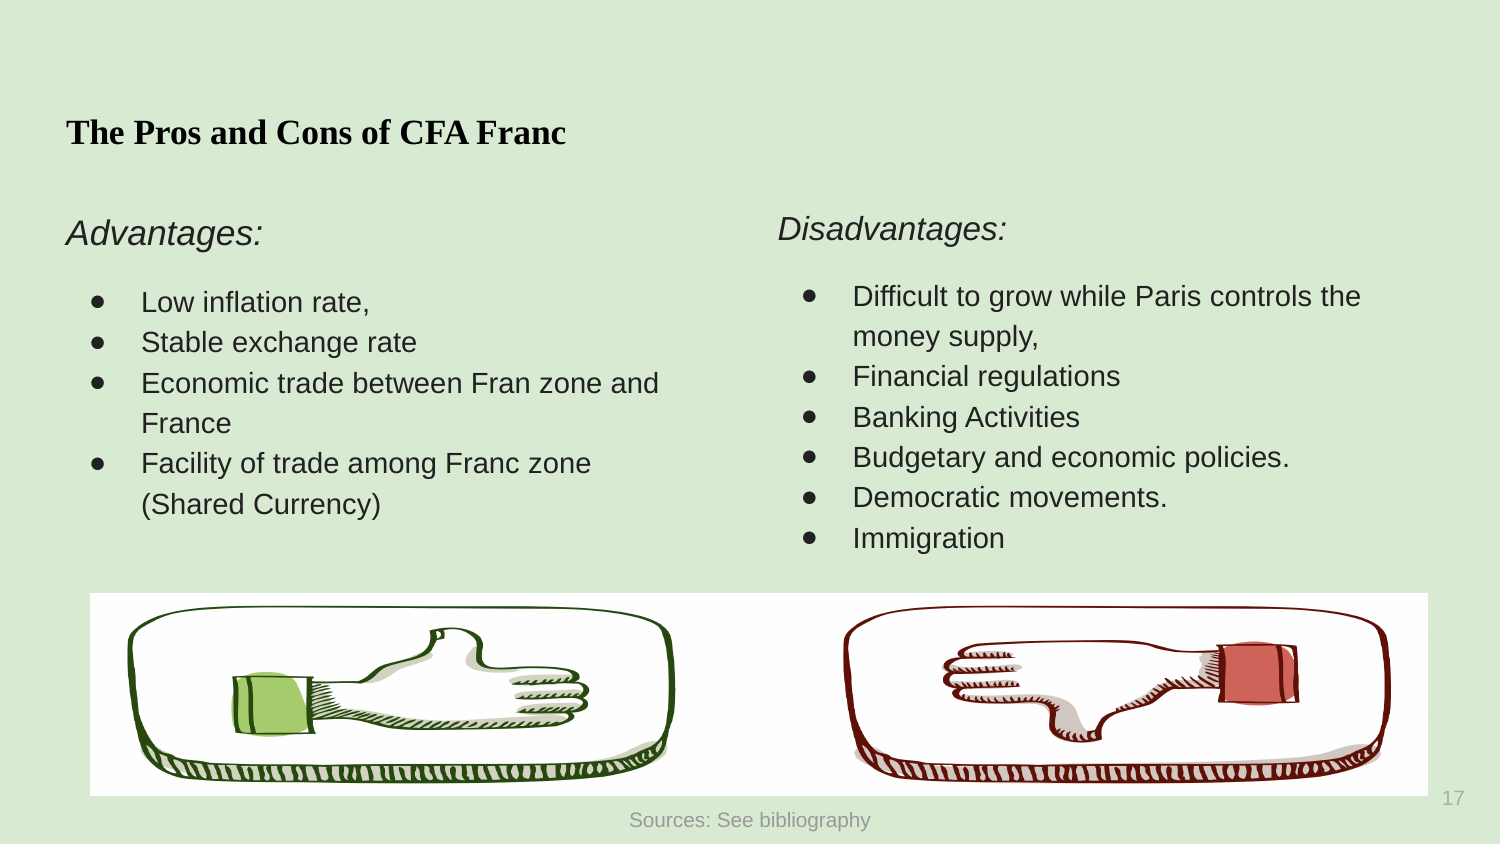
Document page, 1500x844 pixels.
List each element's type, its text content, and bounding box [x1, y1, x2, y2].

list Disadvantages: Difficult to grow while Paris controls the money supply, Financial regulations Banking Activities Budgetary and economic policies. Democratic movements. Immigration [762, 185, 1419, 591]
slide_number 17 [1389, 764, 1480, 830]
picture [90, 592, 1428, 796]
list Advantages: Low inflation rate, Stable exchange rate Economic trade between Fran zone and France Facility of trade among Franc zone (Shared Currency) [51, 189, 708, 750]
title The Pros and Cons of CFA Franc [51, 72, 1449, 167]
text_box Sources: See bibliography [159, 804, 1341, 844]
